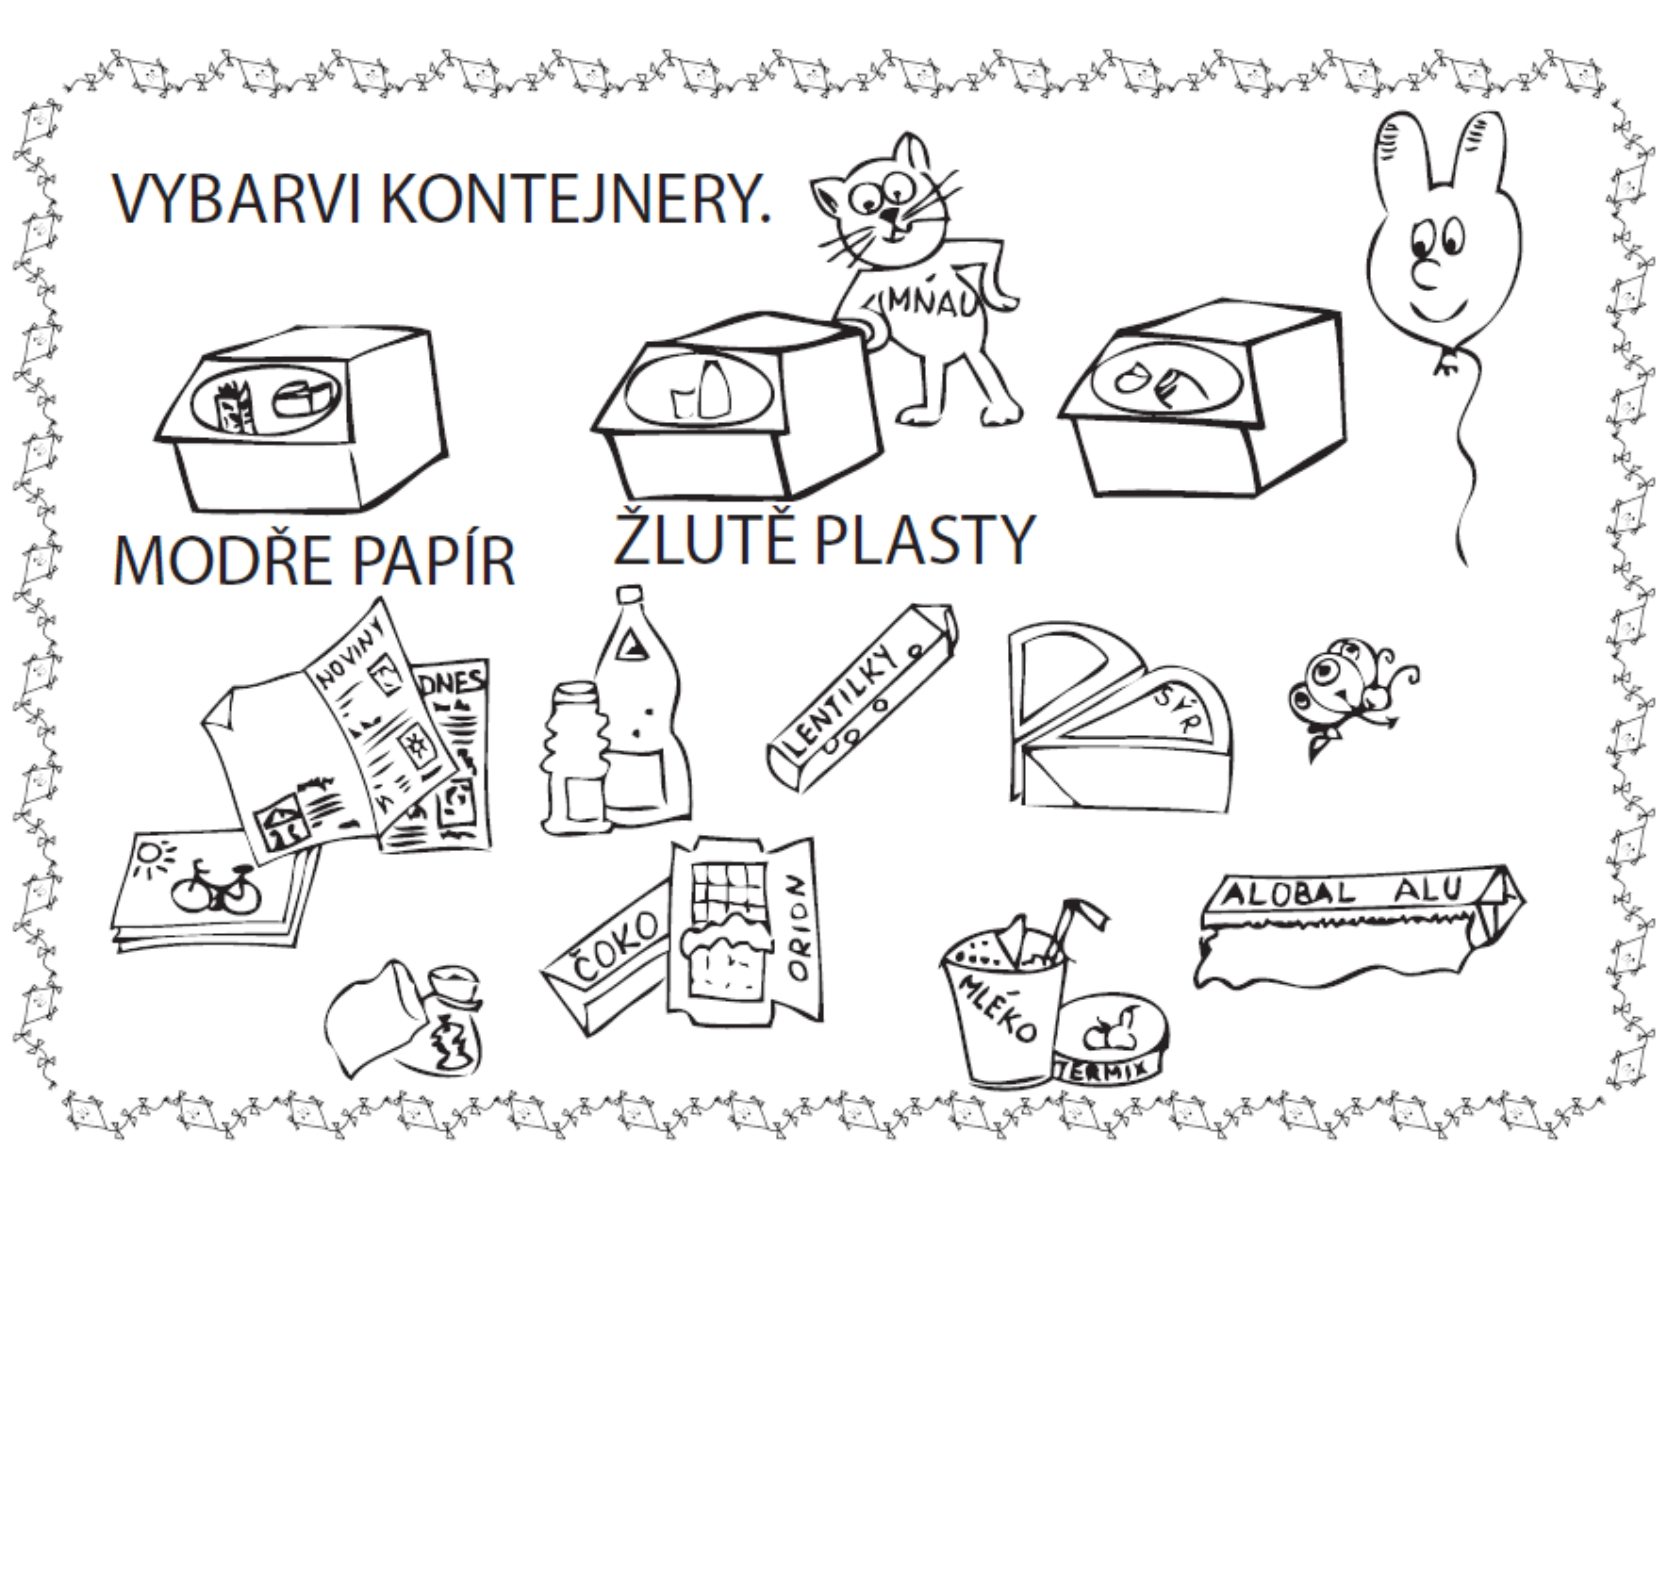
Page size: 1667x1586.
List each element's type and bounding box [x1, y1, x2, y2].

picture [0, 26, 1667, 1182]
